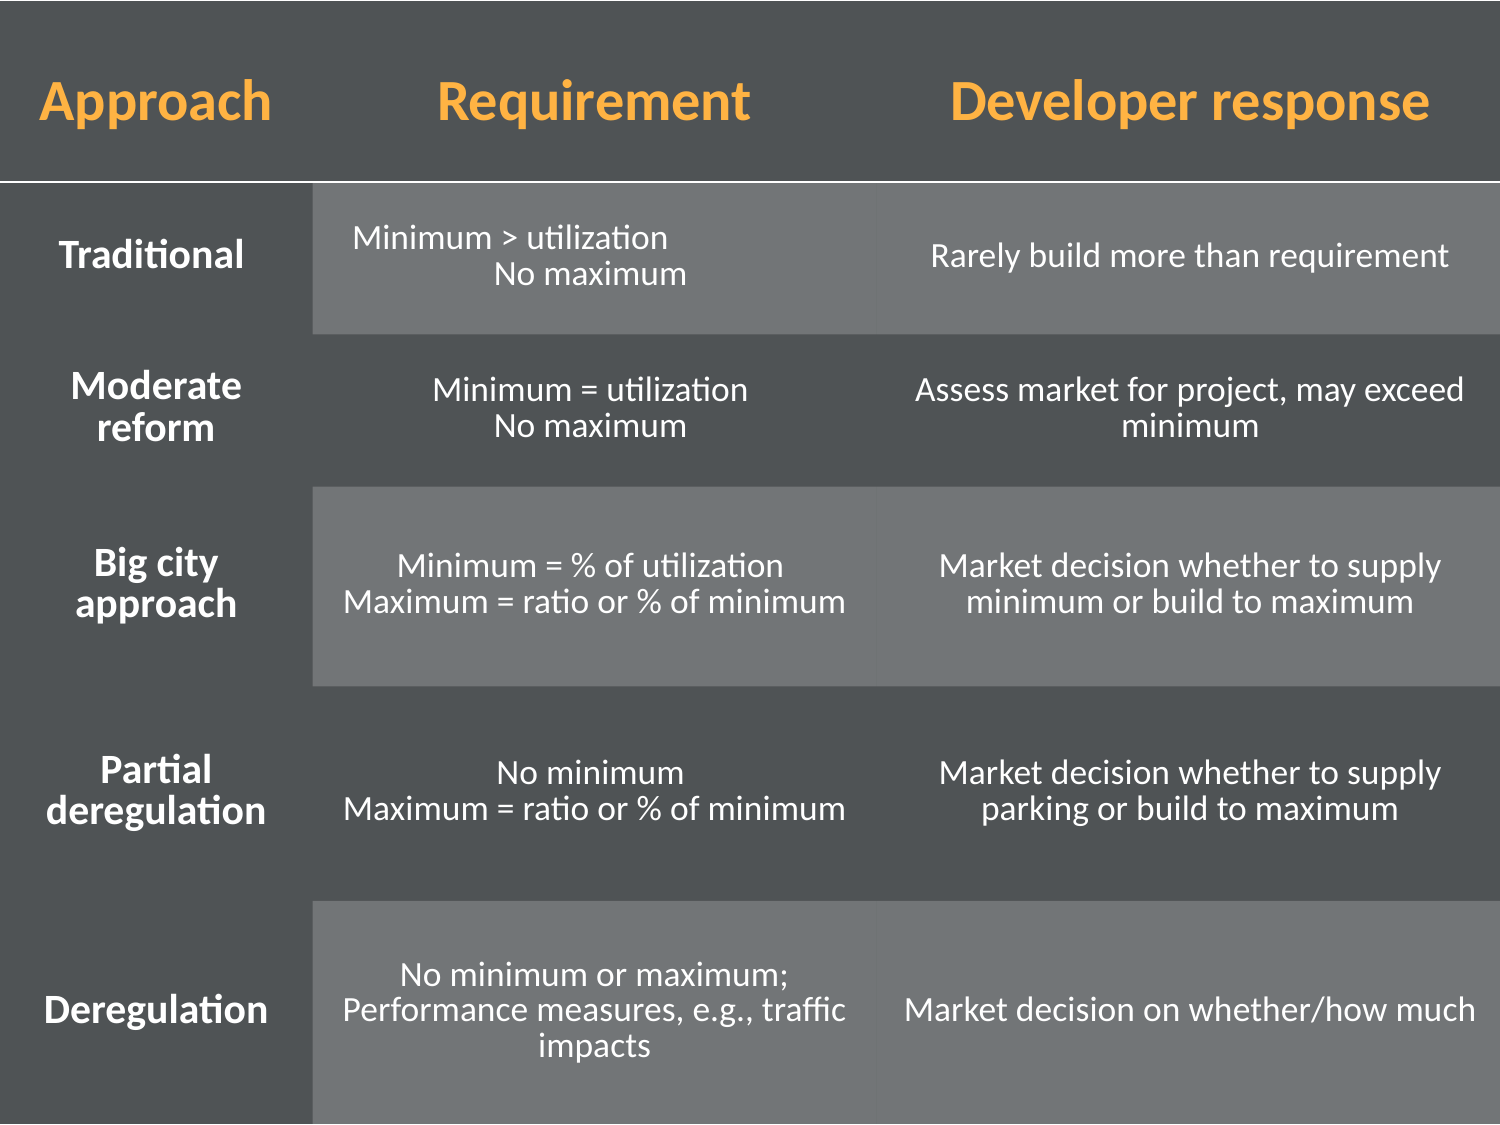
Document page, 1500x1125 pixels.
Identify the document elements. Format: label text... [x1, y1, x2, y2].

table_cell Traditional [0, 183, 313, 334]
table_cell Minimum = utilization No maximum [313, 334, 877, 487]
table_header Approach [0, 1, 313, 181]
table_cell Assess market for project, may exceed minimum [877, 334, 1500, 487]
table_cell Minimum > utilization No maximum [313, 183, 877, 334]
table_header Developer response [877, 1, 1500, 181]
table_cell Rarely build more than requirement [877, 183, 1500, 334]
table_cell Deregulation [0, 901, 313, 1124]
table_cell No minimum Maximum = ratio or % of minimum [313, 686, 877, 901]
table_header Requirement [313, 1, 877, 181]
table_cell Minimum = % of utilization Maximum = ratio or % of minimum [313, 487, 877, 686]
table_cell Moderate reform [0, 334, 313, 487]
table_cell No minimum or maximum; Performance measures, e.g., traffic impacts [313, 901, 877, 1124]
table_cell Market decision on whether/how much [877, 901, 1500, 1124]
table_cell Partial deregulation [0, 686, 313, 901]
table_cell Market decision whether to supply minimum or build to maximum [877, 487, 1500, 686]
table_cell Market decision whether to supply parking or build to maximum [877, 686, 1500, 901]
table_cell Big city approach [0, 487, 313, 686]
